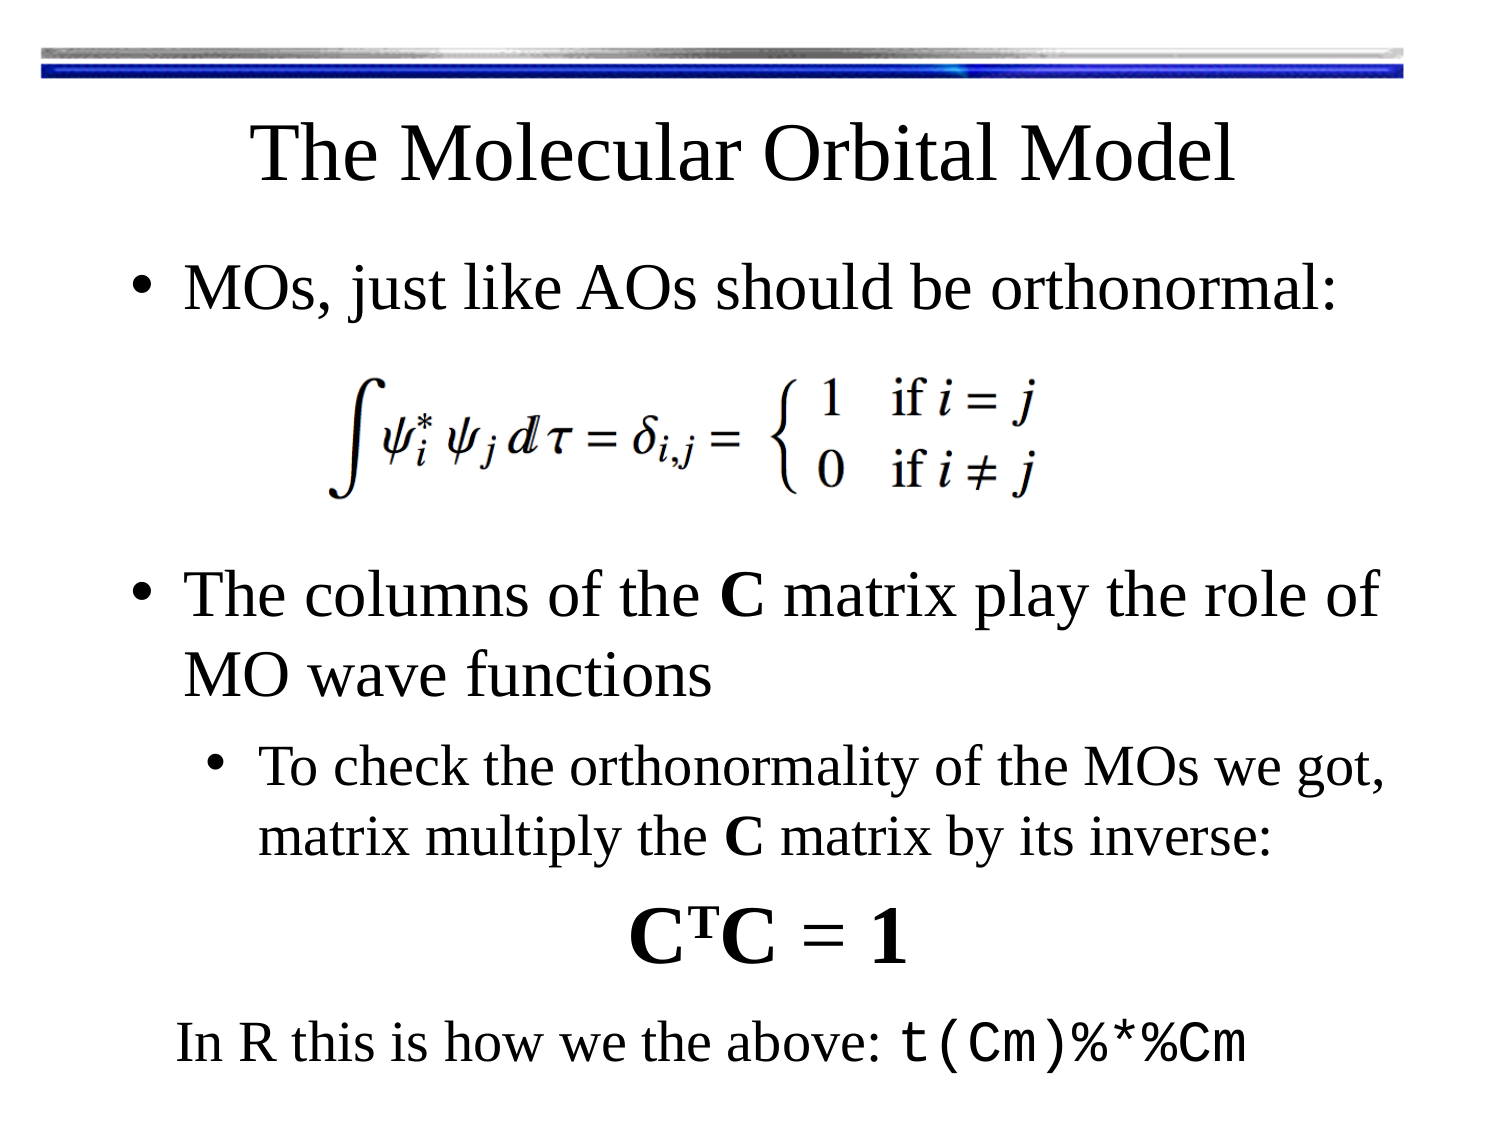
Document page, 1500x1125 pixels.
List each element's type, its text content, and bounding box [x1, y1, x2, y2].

text_box CTC = 1 [612, 872, 926, 988]
text_box The Molecular Orbital Model [37, 54, 1450, 240]
text_box MOs, just like AOs should be orthonormal: [37, 196, 1463, 411]
text_box In R this is how we the above: t(Cm)%*%Cm [160, 995, 1263, 1081]
text_box The columns of the C matrix play the role of MO wave functions To check the orthonormality of the MOs we got, matrix multiply the C matrix by its inverse: [37, 503, 1463, 1018]
picture [303, 348, 1073, 512]
picture [37, 42, 1409, 84]
